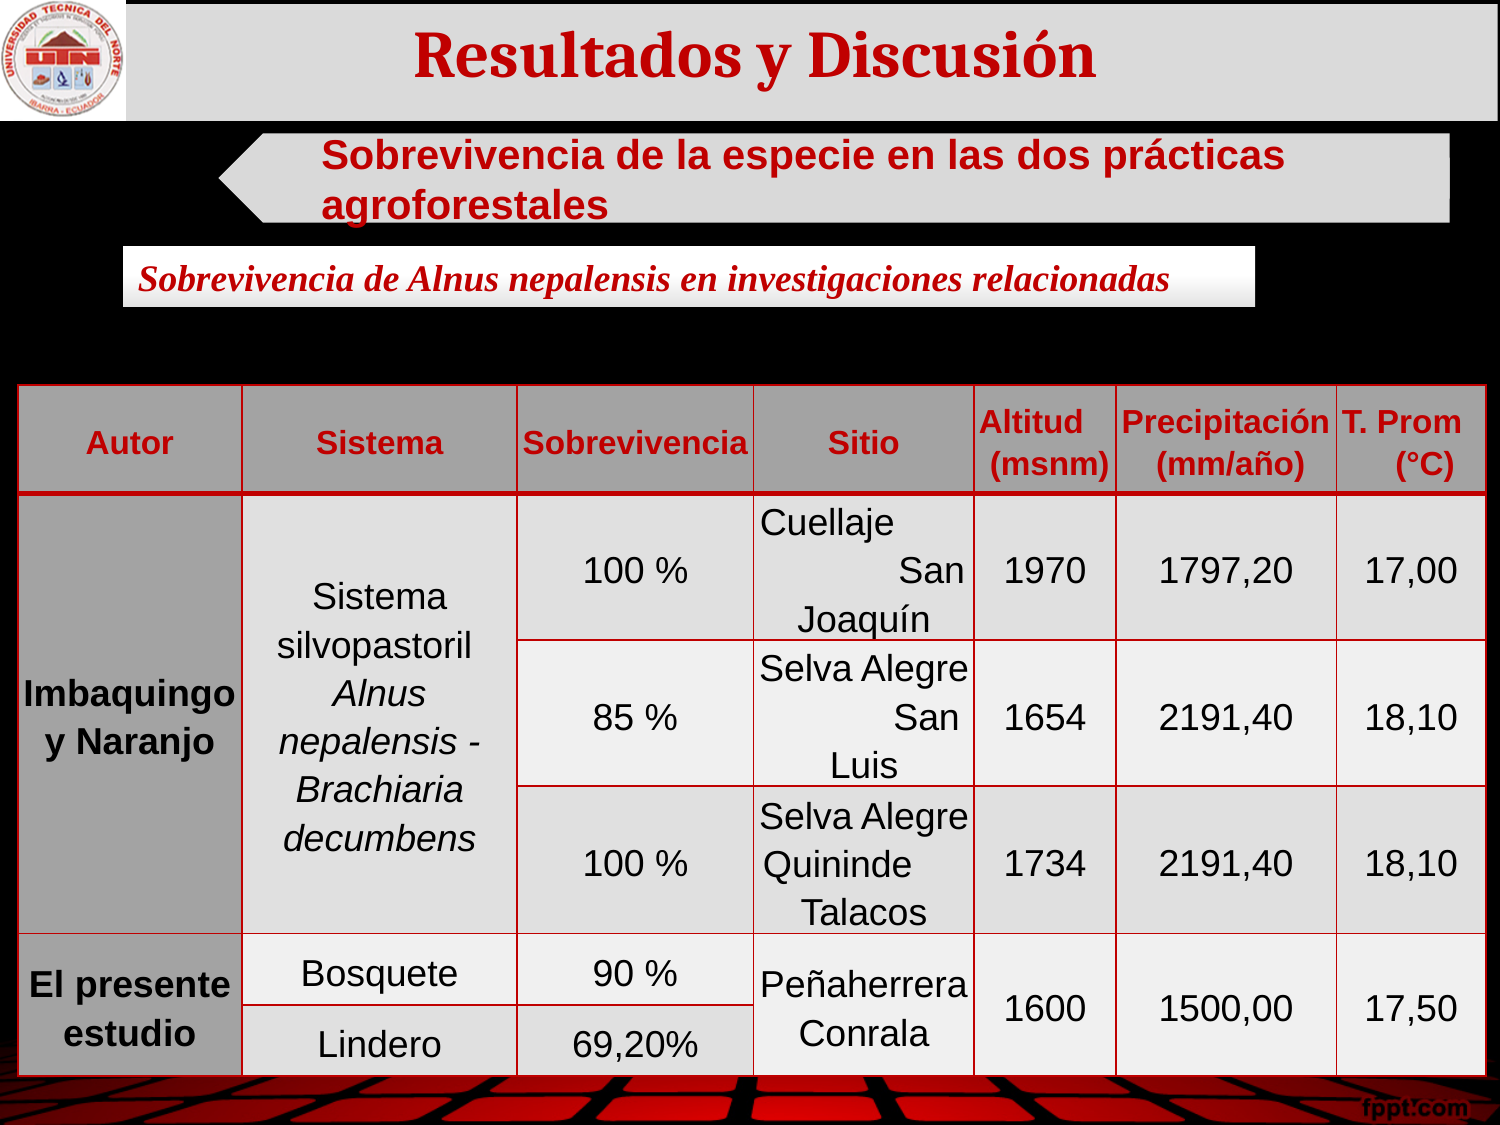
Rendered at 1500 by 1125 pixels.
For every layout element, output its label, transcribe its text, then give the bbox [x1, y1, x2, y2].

table_header Autor [19, 386, 241, 491]
table_header Altitud (msnm) [975, 386, 1115, 491]
picture [0, 0, 1500, 1125]
table_cell 2191,40 [1117, 641, 1336, 785]
table_cell Lindero [243, 1006, 516, 1075]
table_cell 18,10 [1337, 641, 1485, 785]
table_cell 2191,40 [1117, 787, 1336, 933]
table_cell Peñaherrera Conrala [754, 934, 973, 1075]
table_cell Cuellaje San Joaquín [754, 496, 973, 639]
table_header Precipitación (mm/año) [1117, 386, 1336, 491]
table_header Sobrevivencia [518, 386, 753, 491]
text_box Sobrevivencia de Alnus nepalensis en investigaciones relacionadas [123, 246, 1256, 307]
table_cell Sistema silvopastoril Alnus nepalensis - Brachiaria decumbens [243, 496, 516, 933]
table_cell 100 % [518, 496, 753, 639]
table_header Sistema [243, 386, 516, 491]
table_cell 100 % [518, 787, 753, 933]
table_cell Selva Alegre Quininde Talacos [754, 787, 973, 933]
table_cell 85 % [518, 641, 753, 785]
table_cell Selva Alegre San Luis [754, 641, 973, 785]
text_box Resultados y Discusión [126, 4, 1498, 121]
table_cell 18,10 [1337, 787, 1485, 933]
table_cell 1500,00 [1117, 934, 1336, 1075]
table_cell 90 % [518, 934, 753, 1004]
table_cell 1797,20 [1117, 496, 1336, 639]
table_cell 1654 [975, 641, 1115, 785]
table_cell 69,20% [518, 1006, 753, 1075]
table_cell Bosquete [243, 934, 516, 1004]
table_cell 1600 [975, 934, 1115, 1075]
table_cell 17,00 [1337, 496, 1485, 639]
table_cell 1734 [975, 787, 1115, 933]
table_cell 17,50 [1337, 934, 1485, 1075]
table_cell El presente estudio [19, 934, 241, 1075]
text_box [218, 133, 1450, 223]
table_cell 1970 [975, 496, 1115, 639]
table_header T. Prom (°C) [1337, 386, 1485, 491]
table_header Sitio [754, 386, 973, 491]
table_cell Imbaquingo y Naranjo [19, 496, 241, 933]
